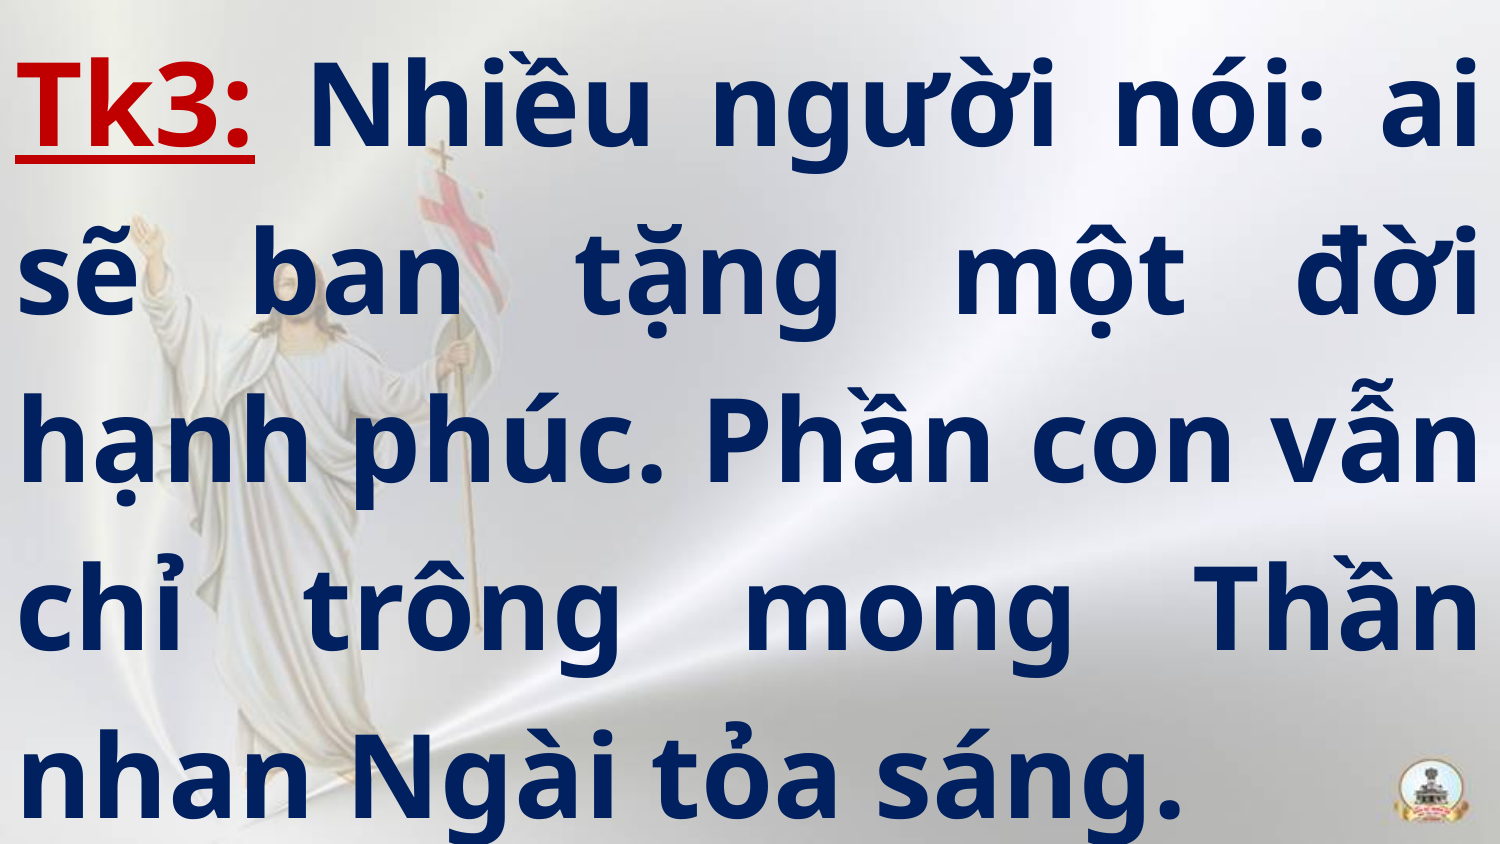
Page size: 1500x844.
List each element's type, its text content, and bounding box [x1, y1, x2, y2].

title Tk3: Nhiều người nói: ai sẽ ban tặng một đời hạnh phúc. Phần con vẫn chỉ trông mong Thần nhan Ngài tỏa sáng. [0, 0, 1500, 844]
